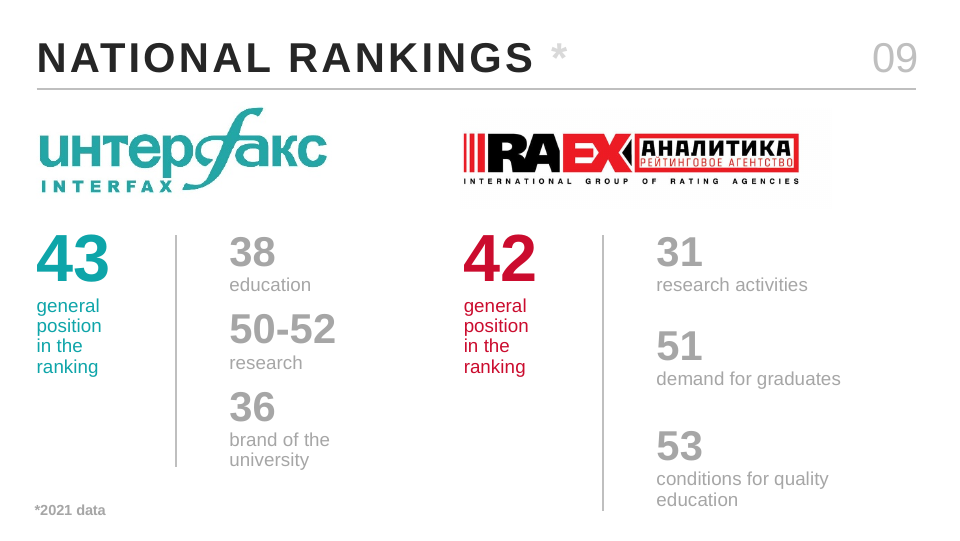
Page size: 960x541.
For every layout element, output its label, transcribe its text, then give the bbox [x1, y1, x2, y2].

text_box NATIONAL RANKINGS * [36, 22, 805, 88]
text_box *2021 data [19, 493, 240, 527]
picture [460, 108, 832, 209]
text_box 42 general position in the ranking [463, 224, 575, 359]
text_box 50-52 research [229, 308, 369, 374]
text_box 43 general position in the ranking [36, 224, 148, 359]
text_box 36 brand of the university [229, 385, 369, 472]
text_box 53 conditions for quality education [656, 424, 916, 512]
text_box 51 demand for graduates [656, 324, 850, 411]
text_box 09 [872, 22, 949, 89]
text_box 38 education [229, 230, 369, 297]
picture [14, 102, 355, 199]
text_box 31 research activities [656, 230, 916, 317]
